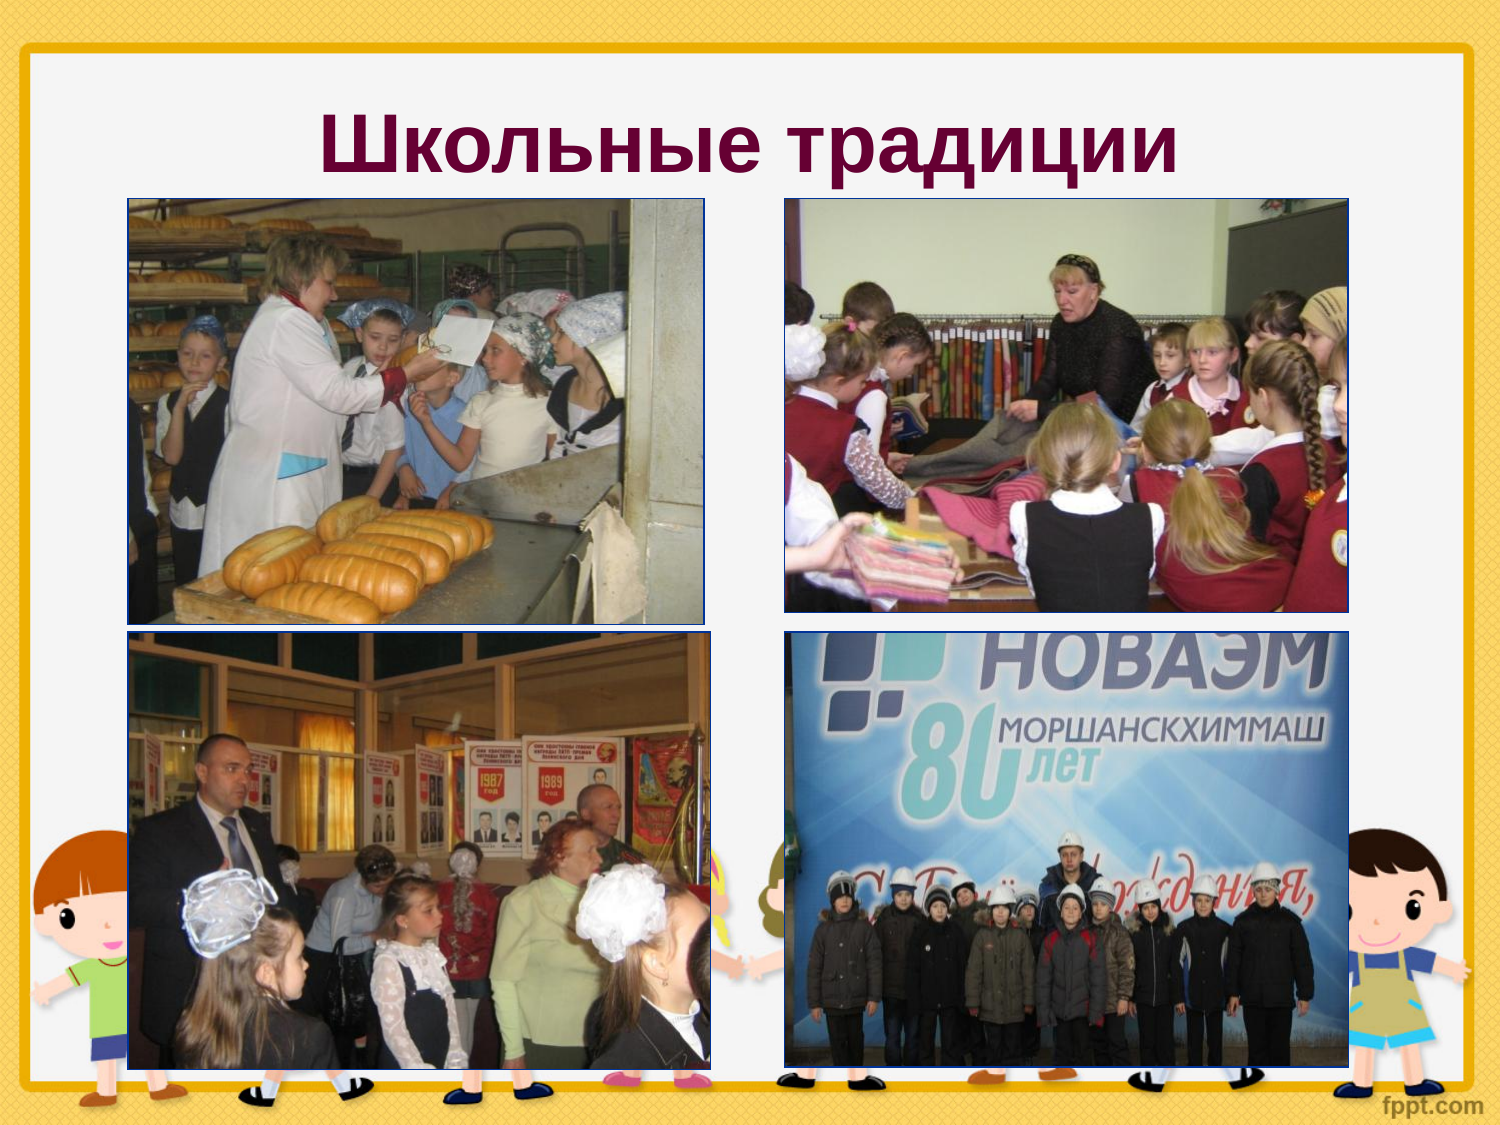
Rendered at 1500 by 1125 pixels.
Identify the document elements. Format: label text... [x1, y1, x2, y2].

picture [0, 0, 1500, 1125]
title Школьные традиции [74, 44, 1426, 233]
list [784, 632, 1348, 1067]
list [128, 198, 704, 625]
